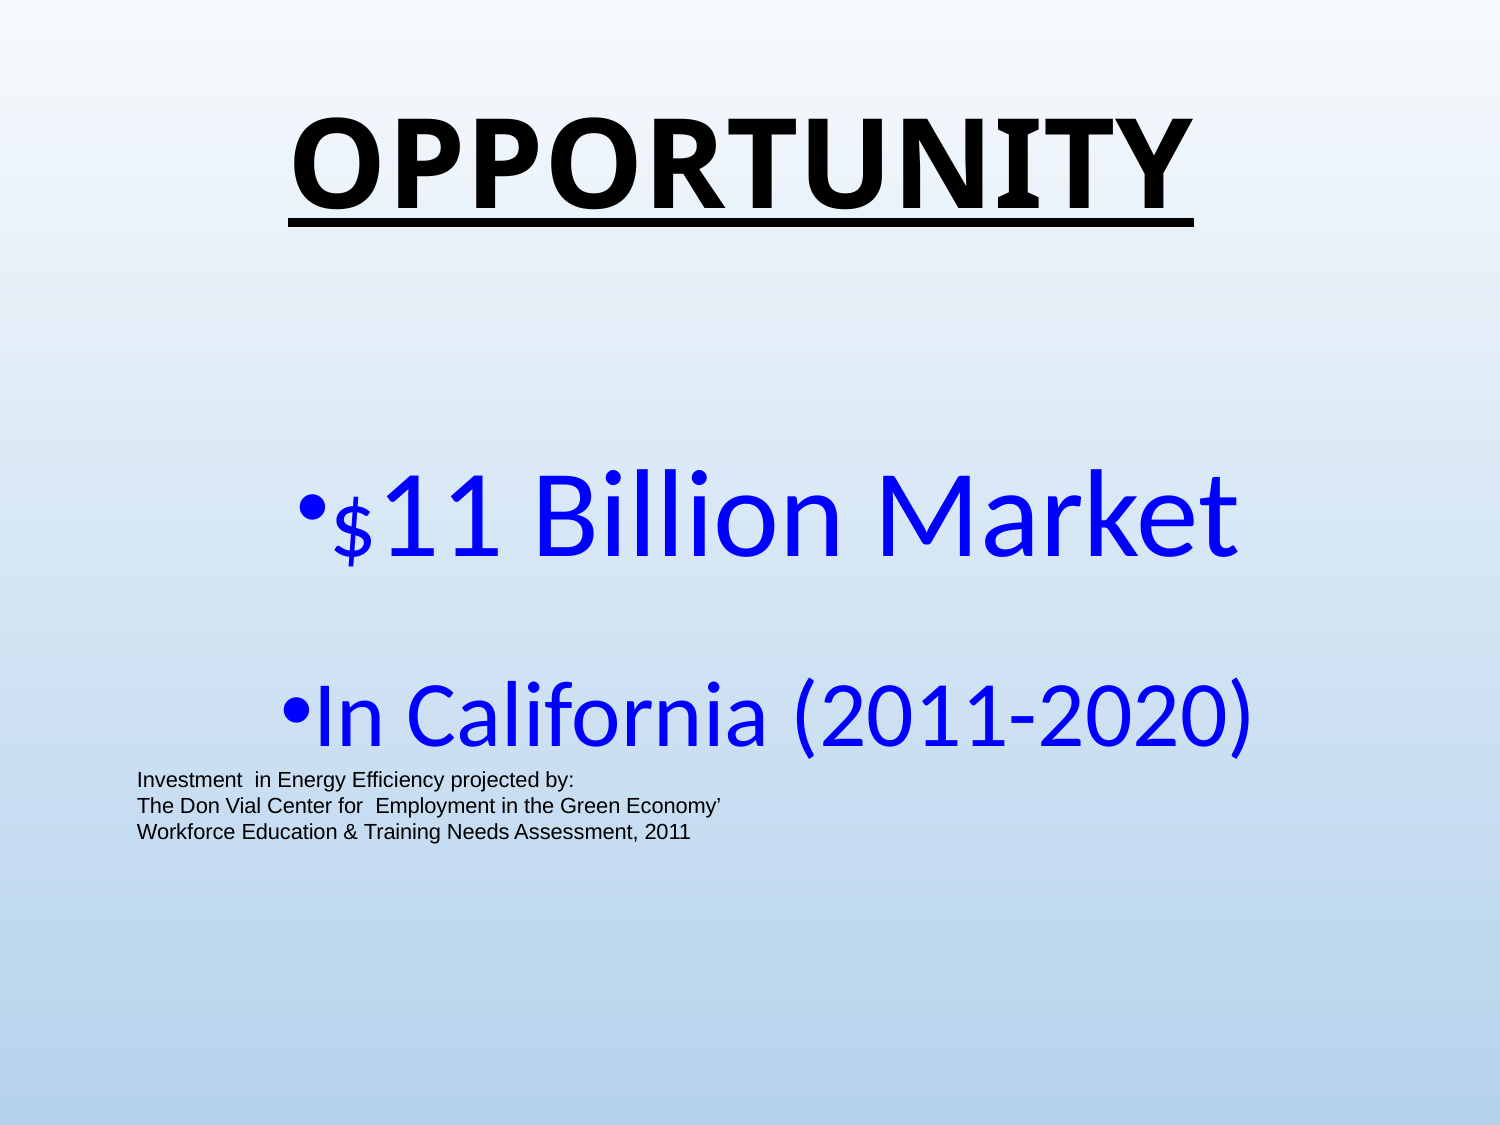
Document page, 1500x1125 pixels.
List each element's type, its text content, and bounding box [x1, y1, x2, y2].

title OPPORTUNITY [103, 59, 1397, 278]
list $11 Billion Market In California (2011-2020) Investment in Energy Efficiency projected by: The Don Vial Center for Employment in the Green Economy’ Workforce Education & Training Needs Assessment, 2011 [121, 348, 1416, 884]
